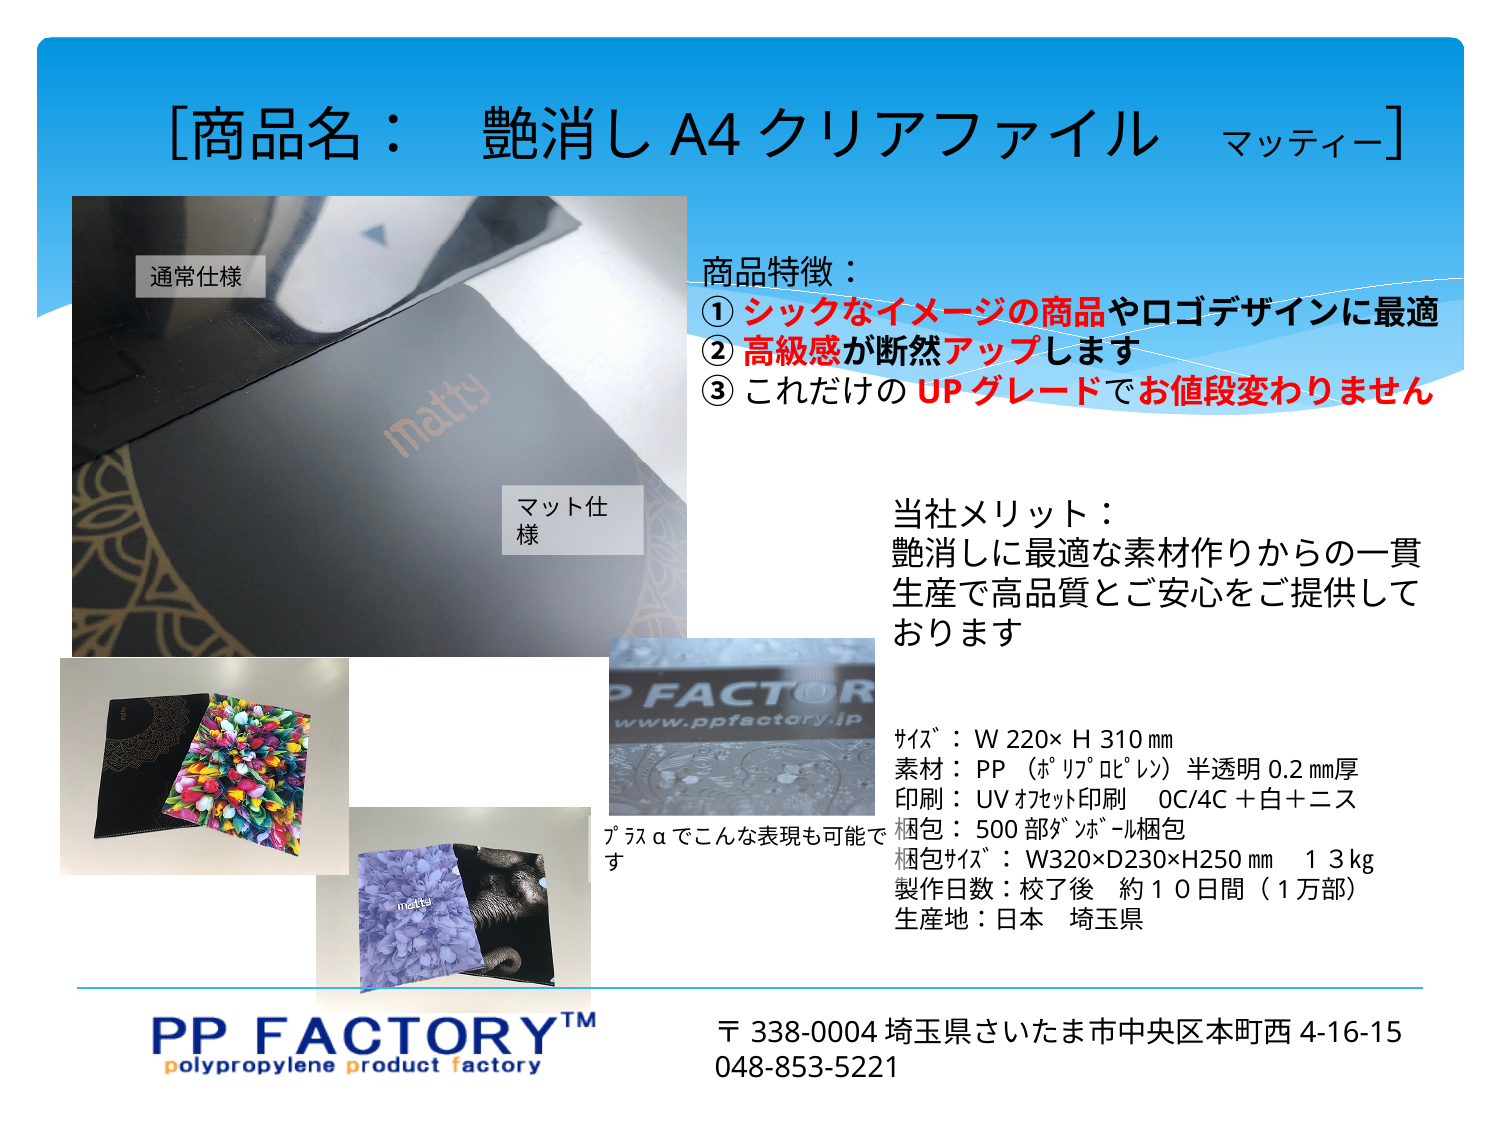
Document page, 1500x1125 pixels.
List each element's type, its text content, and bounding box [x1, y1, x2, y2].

picture [135, 989, 610, 1091]
text_box ﾌﾟﾗｽαでこんな表現も可能です [596, 815, 910, 883]
text_box 当社メリット： 艶消しに最適な素材作りからの一貫生産で高品質とご安心をご提供しております [876, 485, 1455, 660]
text_box ｻｲｽﾞ： Ｗ220×Ｈ310㎜ 素材：PP（ﾎﾟﾘﾌﾟﾛﾋﾟﾚﾝ）半透明0.2㎜厚 印刷：UVｵﾌｾｯﾄ印刷 0C/4C＋白＋ニス 梱包：500部ﾀﾞﾝﾎﾞｰﾙ梱包 梱包ｻｲｽﾞ：W320×D230×H250㎜ 1３㎏ 製作日数：校了後 約1０日間（1万部） 生産地：日本 埼玉県 [879, 716, 1458, 941]
picture [59, 196, 875, 987]
text_box 〒338-0004埼玉県さいたま市中央区本町西4-16-15 048-853-5221 [699, 1006, 1418, 1091]
text_box ［商品名： 艶消しA4クリアファイル マッティー］ [116, 90, 1458, 175]
text_box 商品特徴： ①シックなイメージの商品やロゴデザインに最適 ②高級感が断然アップします ③これだけのUPグレードでお値段変わりません [692, 243, 1458, 418]
